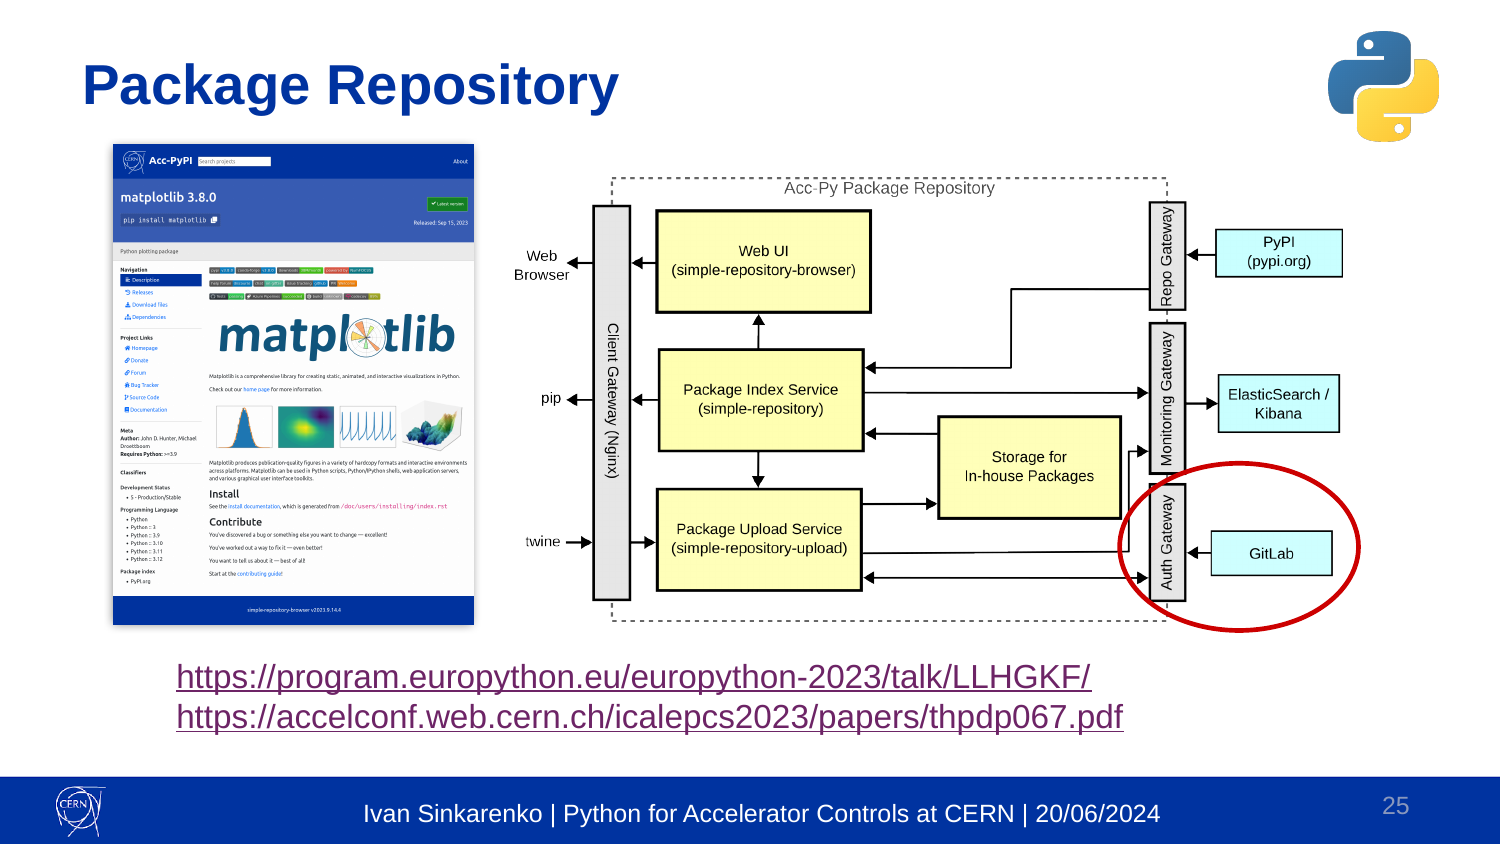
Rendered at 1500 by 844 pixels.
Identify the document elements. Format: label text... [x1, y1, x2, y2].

title Package Repository [75, 28, 1425, 145]
picture [514, 176, 1343, 622]
picture [0, 776, 1500, 844]
picture [1328, 31, 1440, 142]
picture [113, 144, 474, 625]
slide_number ‹#› [1342, 782, 1425, 827]
text_box https://program.europython.eu/europython-2023/talk/LLHGKF/ https://accelconf.web.cern.ch/icalepcs2023/papers/thpdp067.pdf [161, 640, 1216, 751]
text_box [1348, 512, 1359, 582]
